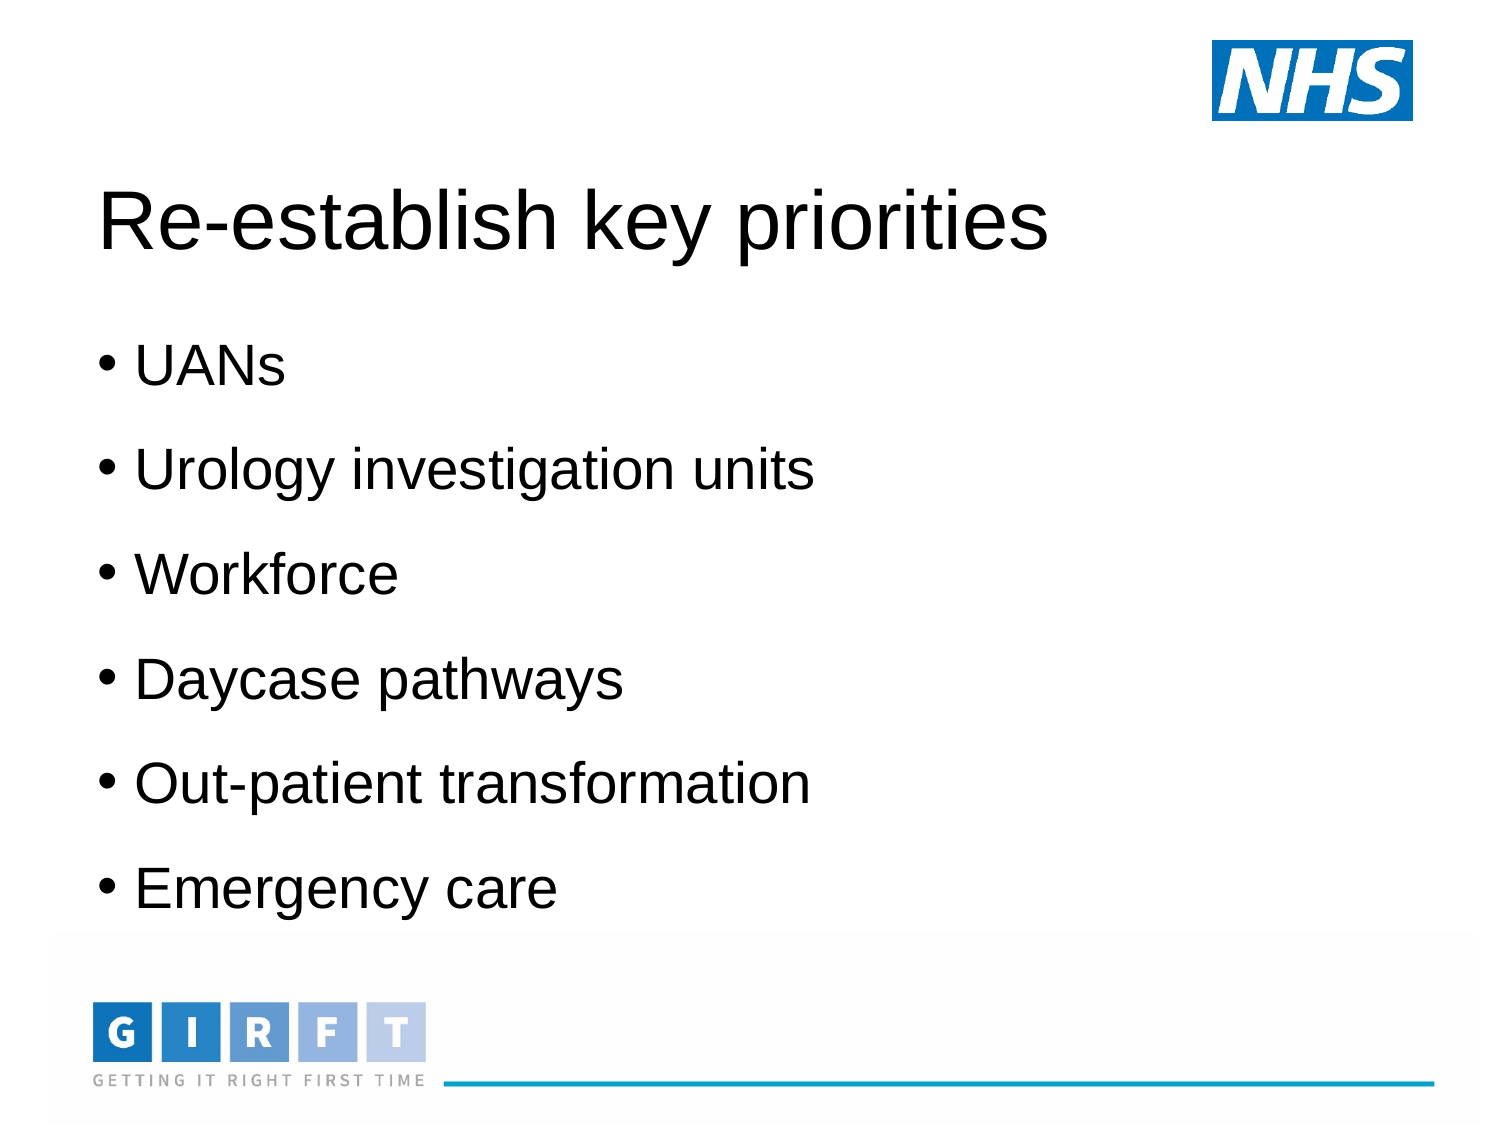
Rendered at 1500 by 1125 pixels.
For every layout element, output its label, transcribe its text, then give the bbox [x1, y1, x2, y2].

picture [1212, 40, 1413, 121]
list UANs Urology investigation units Workforce Daycase pathways Out-patient transformation Emergency care [91, 307, 1430, 993]
picture [53, 932, 1474, 1125]
title Re-establish key priorities [91, 138, 1430, 307]
